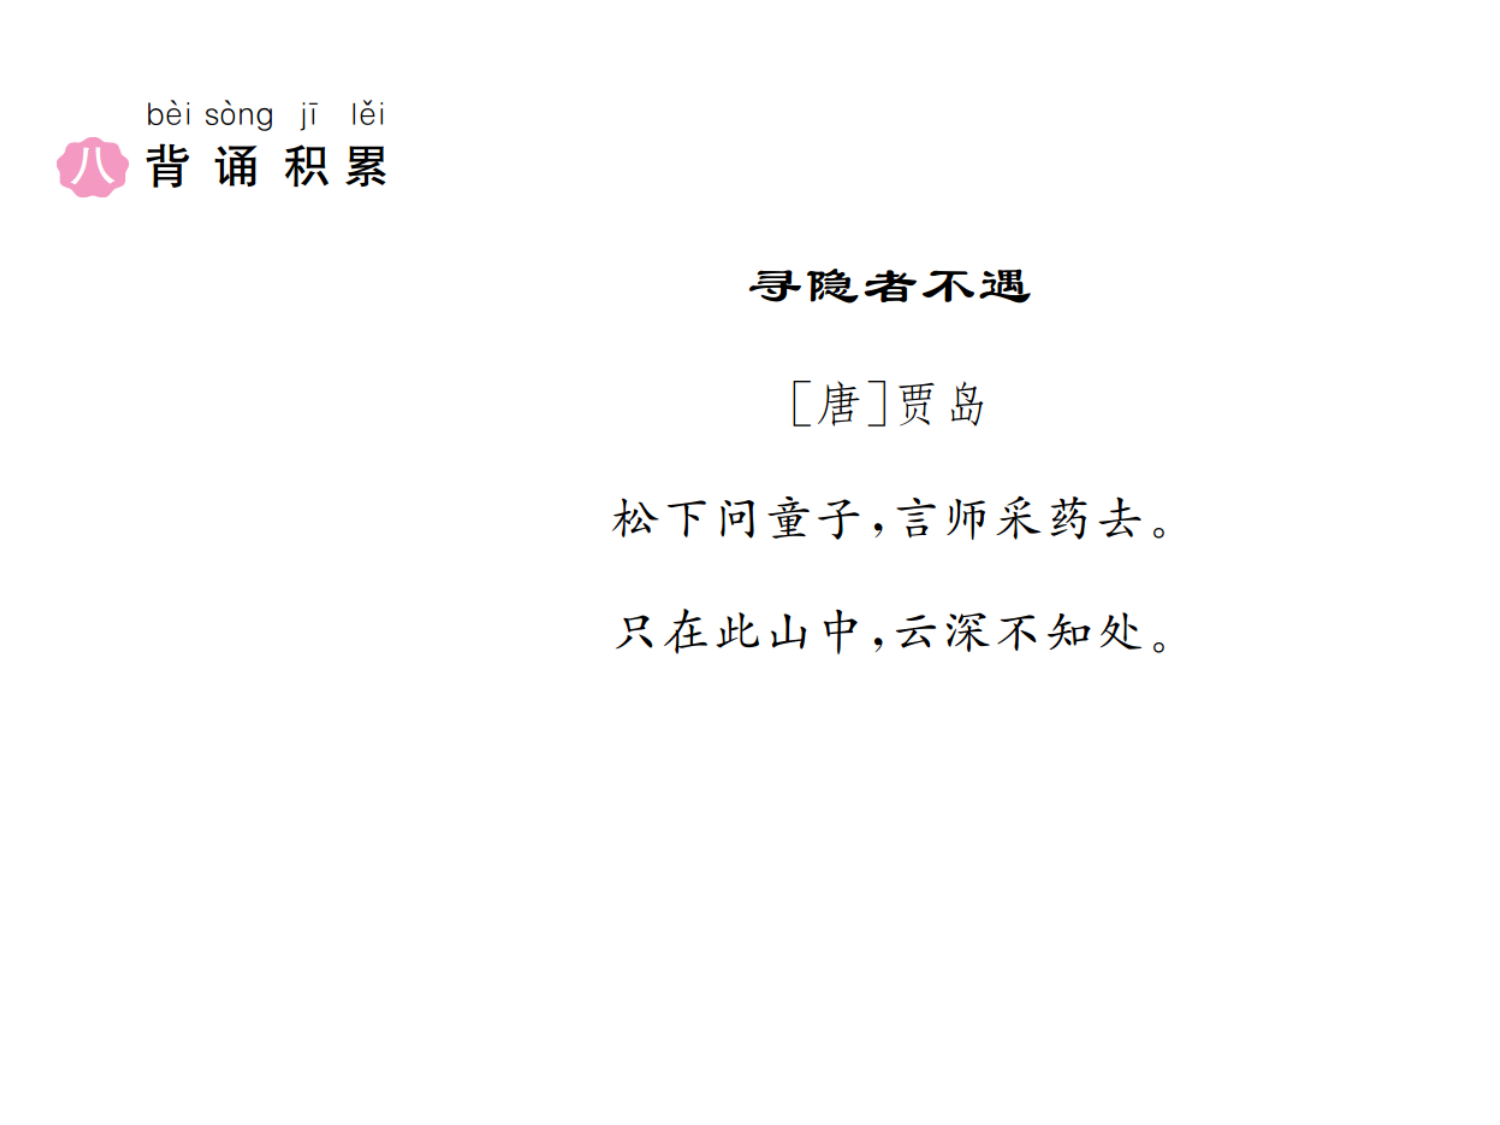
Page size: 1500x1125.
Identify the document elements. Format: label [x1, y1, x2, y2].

picture [40, 89, 1459, 669]
